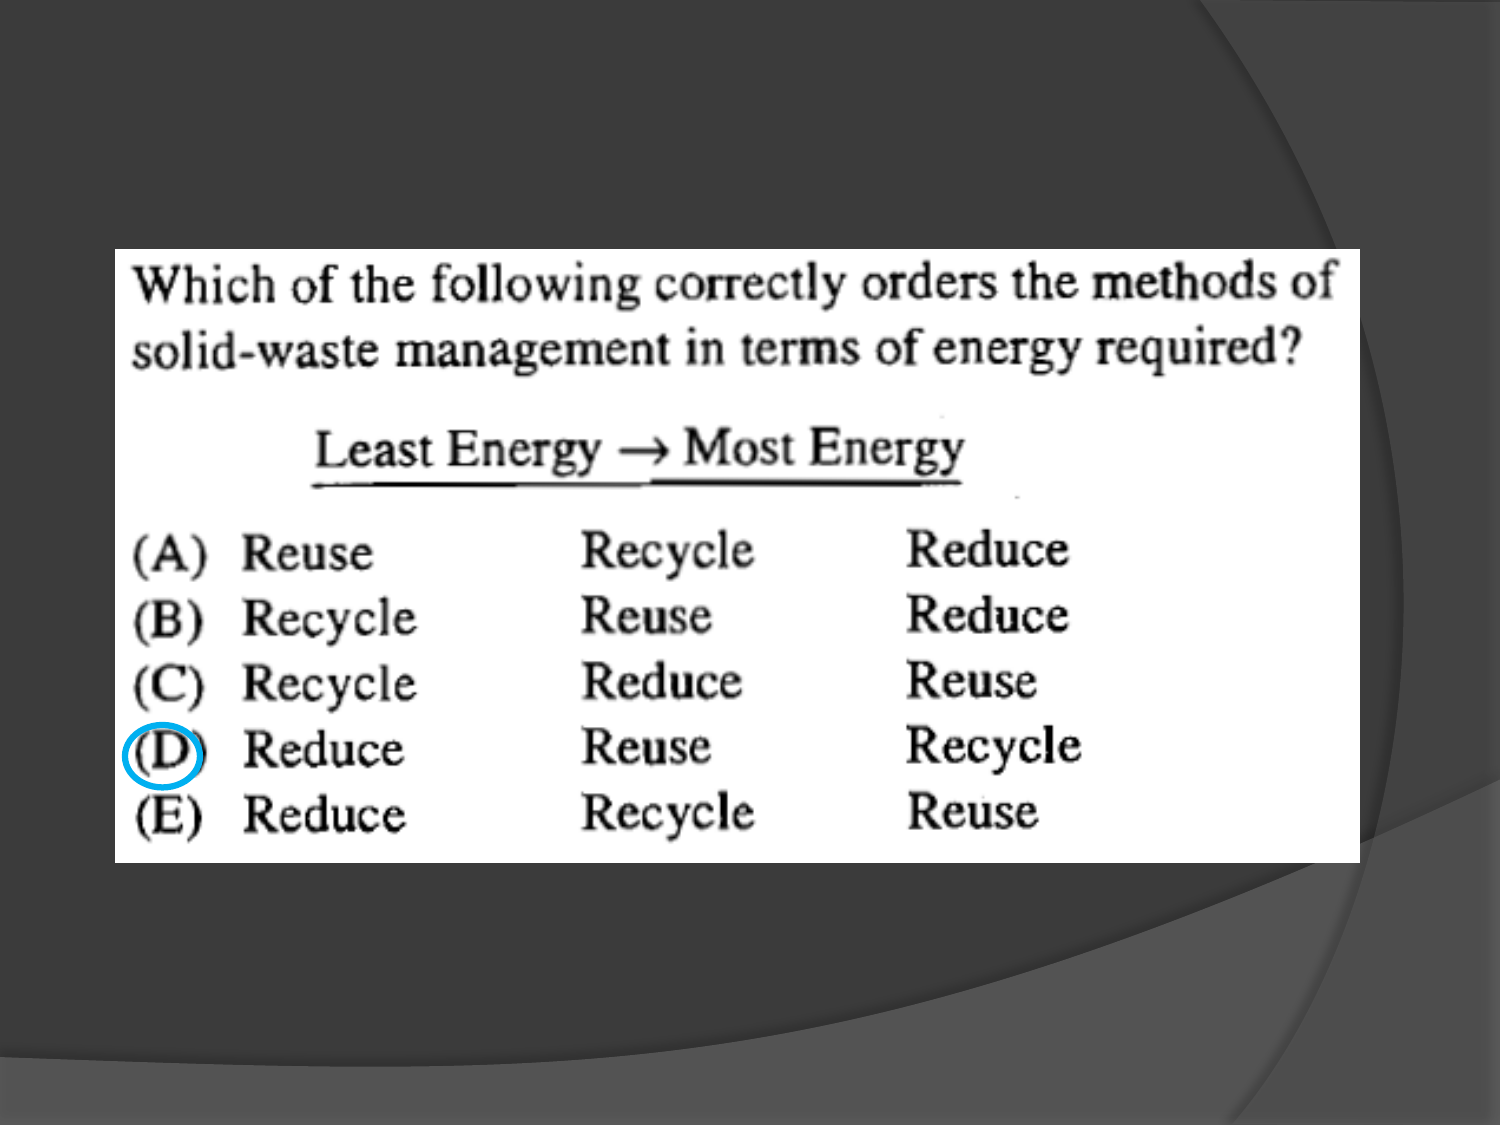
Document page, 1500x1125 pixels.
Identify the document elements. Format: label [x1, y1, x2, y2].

picture [115, 249, 1360, 863]
